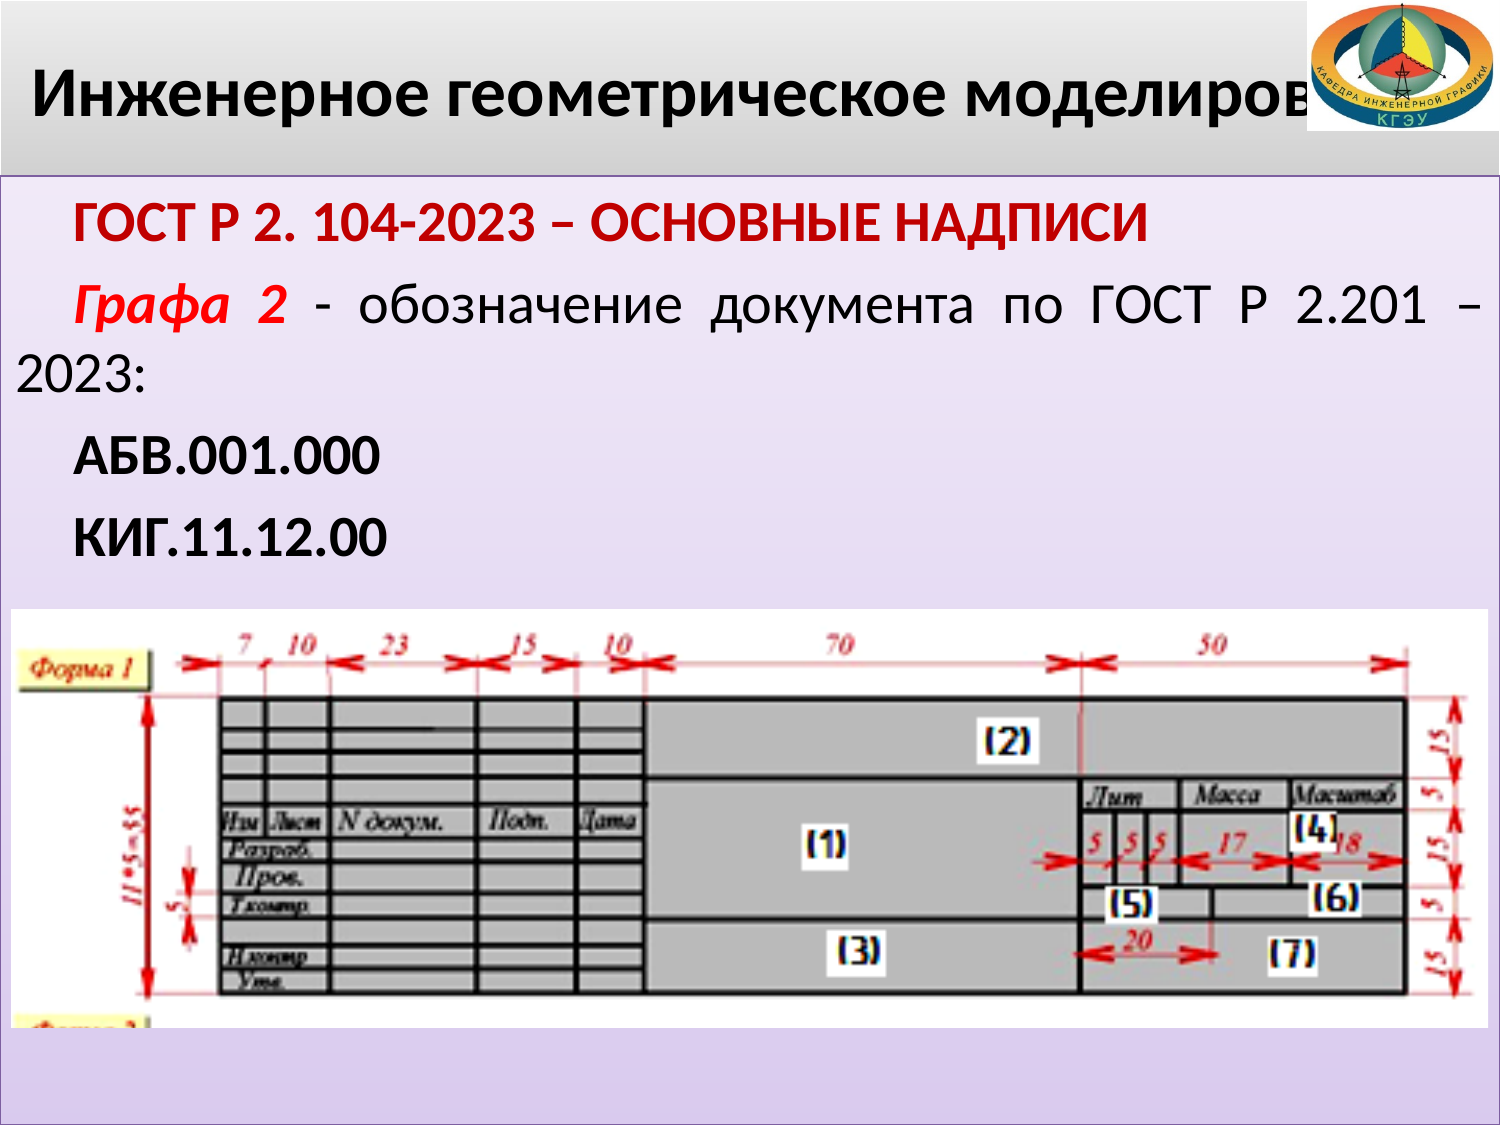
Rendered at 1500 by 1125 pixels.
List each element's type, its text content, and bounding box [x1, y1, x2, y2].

title Инженерное геометрическое моделирование [0, 0, 1500, 175]
picture [1304, 0, 1500, 138]
subtitle ГОСТ Р 2. 104-2023 – ОСНОВНЫЕ НАДПИСИ Графа 2 - обозначение документа по ГОСТ Р 2.201 – 2023: АБВ.001.000 КИГ.11.12.00 [0, 175, 1500, 1125]
picture [0, 609, 1489, 1028]
